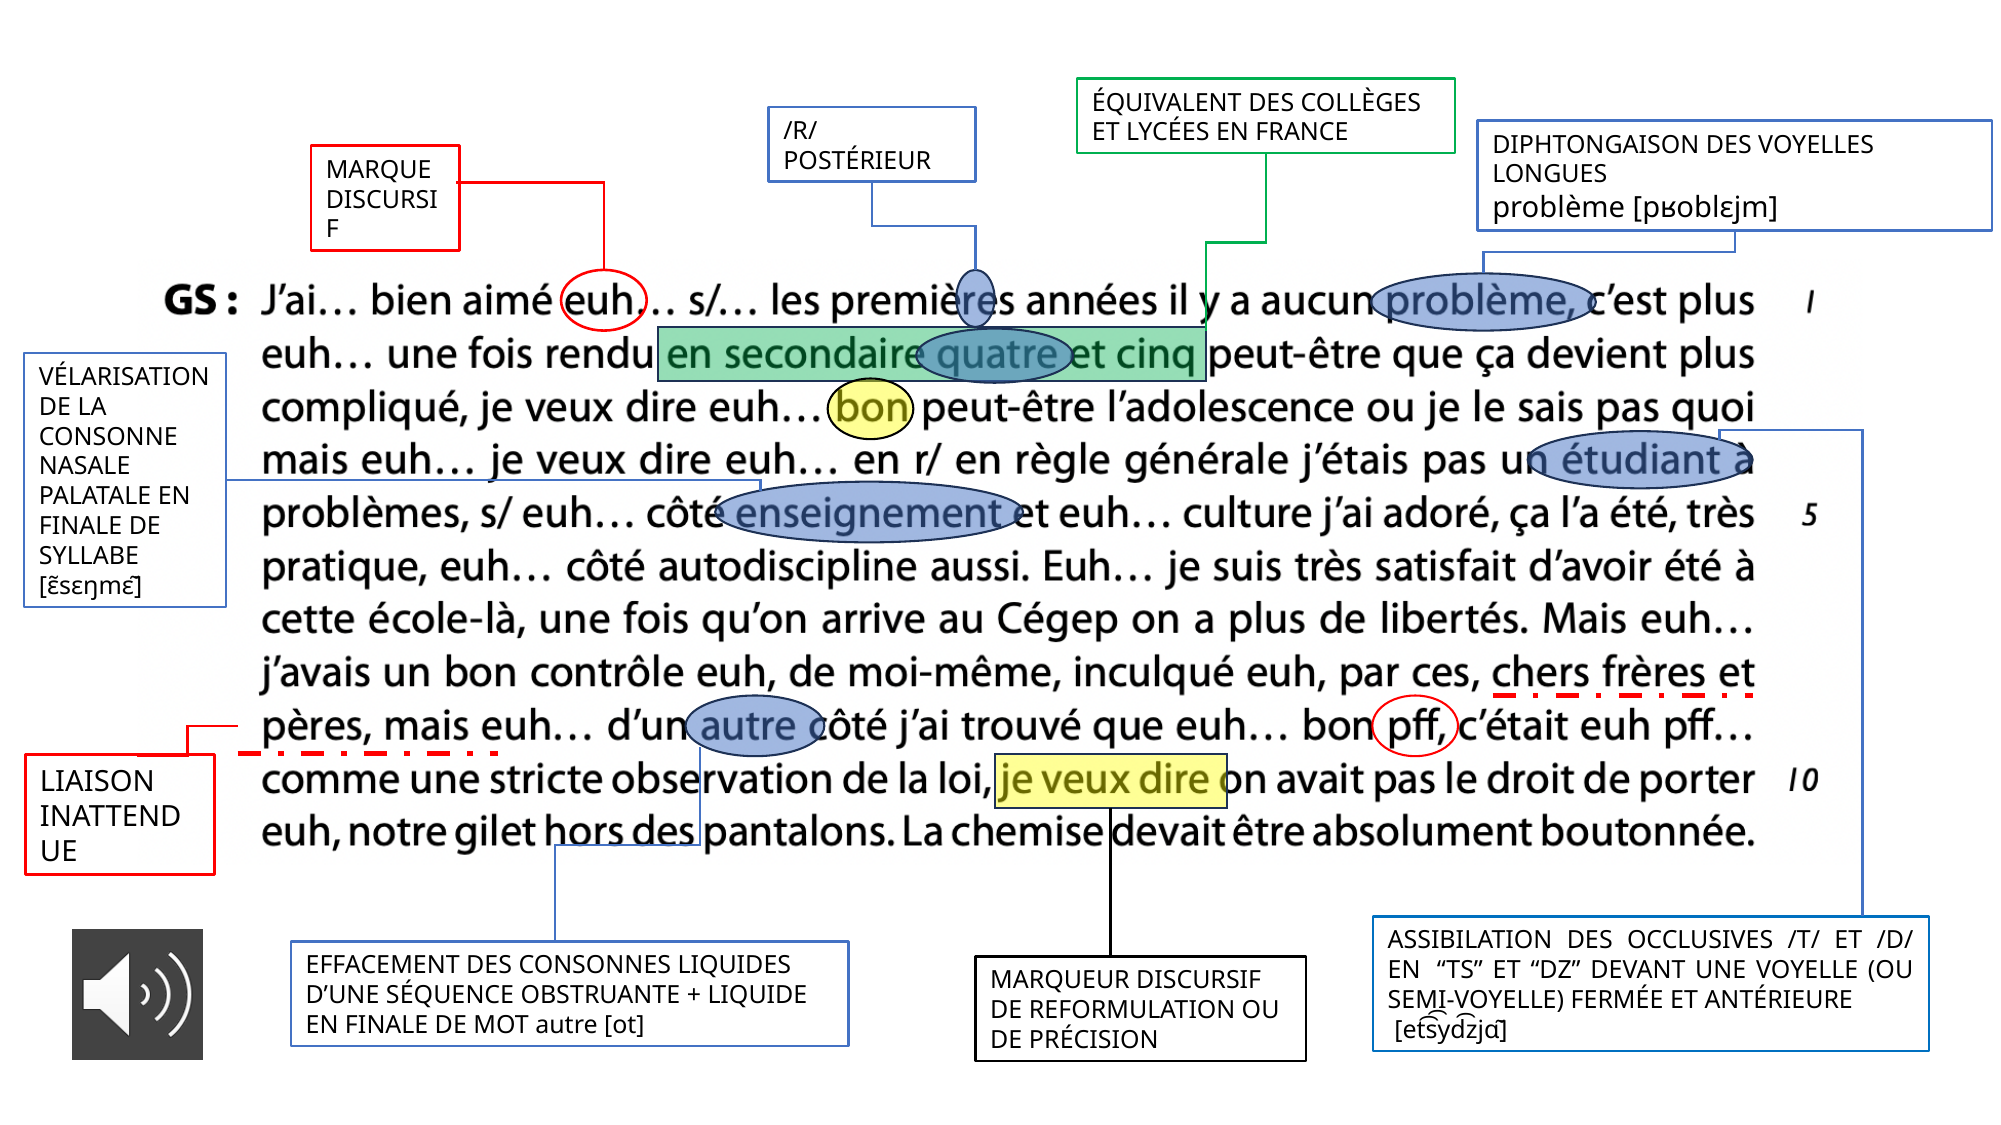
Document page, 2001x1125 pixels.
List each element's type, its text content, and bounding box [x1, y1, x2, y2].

text_box ÉQUIVALENT DES COLLÈGES ET LYCÉES EN FRANCE [1077, 78, 1455, 154]
text_box DIPHTONGAISON DES VOYELLES LONGUES problème [pʁoblɛjm] [1646, 120, 1993, 231]
text_box MARQUE DISCURSIF [311, 145, 460, 251]
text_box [137, 725, 238, 757]
text_box MARQUEUR DISCURSIF DE REFORMULATION OU DE PRÉCISION [975, 956, 1306, 1061]
text_box VÉLARISATION DE LA CONSONNE NASALE PALATALE EN FINALE DE SYLLABE [ɛ̃sɛŋmɛ]̃ [24, 352, 137, 608]
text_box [1147, 212, 1325, 273]
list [137, 259, 1863, 865]
text_box /R/ POSTÉRIEUR [768, 107, 976, 182]
text_box LIAISON INATTENDUE [25, 754, 215, 875]
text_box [485, 151, 574, 301]
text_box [880, 174, 968, 279]
text_box DIPHTONGAISON DES VOYELLES LONGUES problème [pʁoblɛjm] [1477, 120, 1573, 231]
text_box EFFACEMENT DES CONSONNES LIQUIDES D’UNE SÉQUENCE OBSTRUANTE + LIQUIDE EN FINALE DE MOT autre [ot] [290, 941, 849, 1046]
text_box ASSIBILATION DES OCCLUSIVES /T/ ET /D/ EN “TS” ET “DZ” DEVANT UNE VOYELLE (OU SEMI-VOYELLE) FERMÉE ET ANTÉRIEURE [et͡͡syd͡zjɑ]̃ [1373, 916, 1930, 1051]
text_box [529, 772, 725, 918]
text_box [1552, 606, 2000, 750]
picture [70, 927, 205, 1062]
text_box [1573, 111, 1646, 364]
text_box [488, 301, 498, 753]
